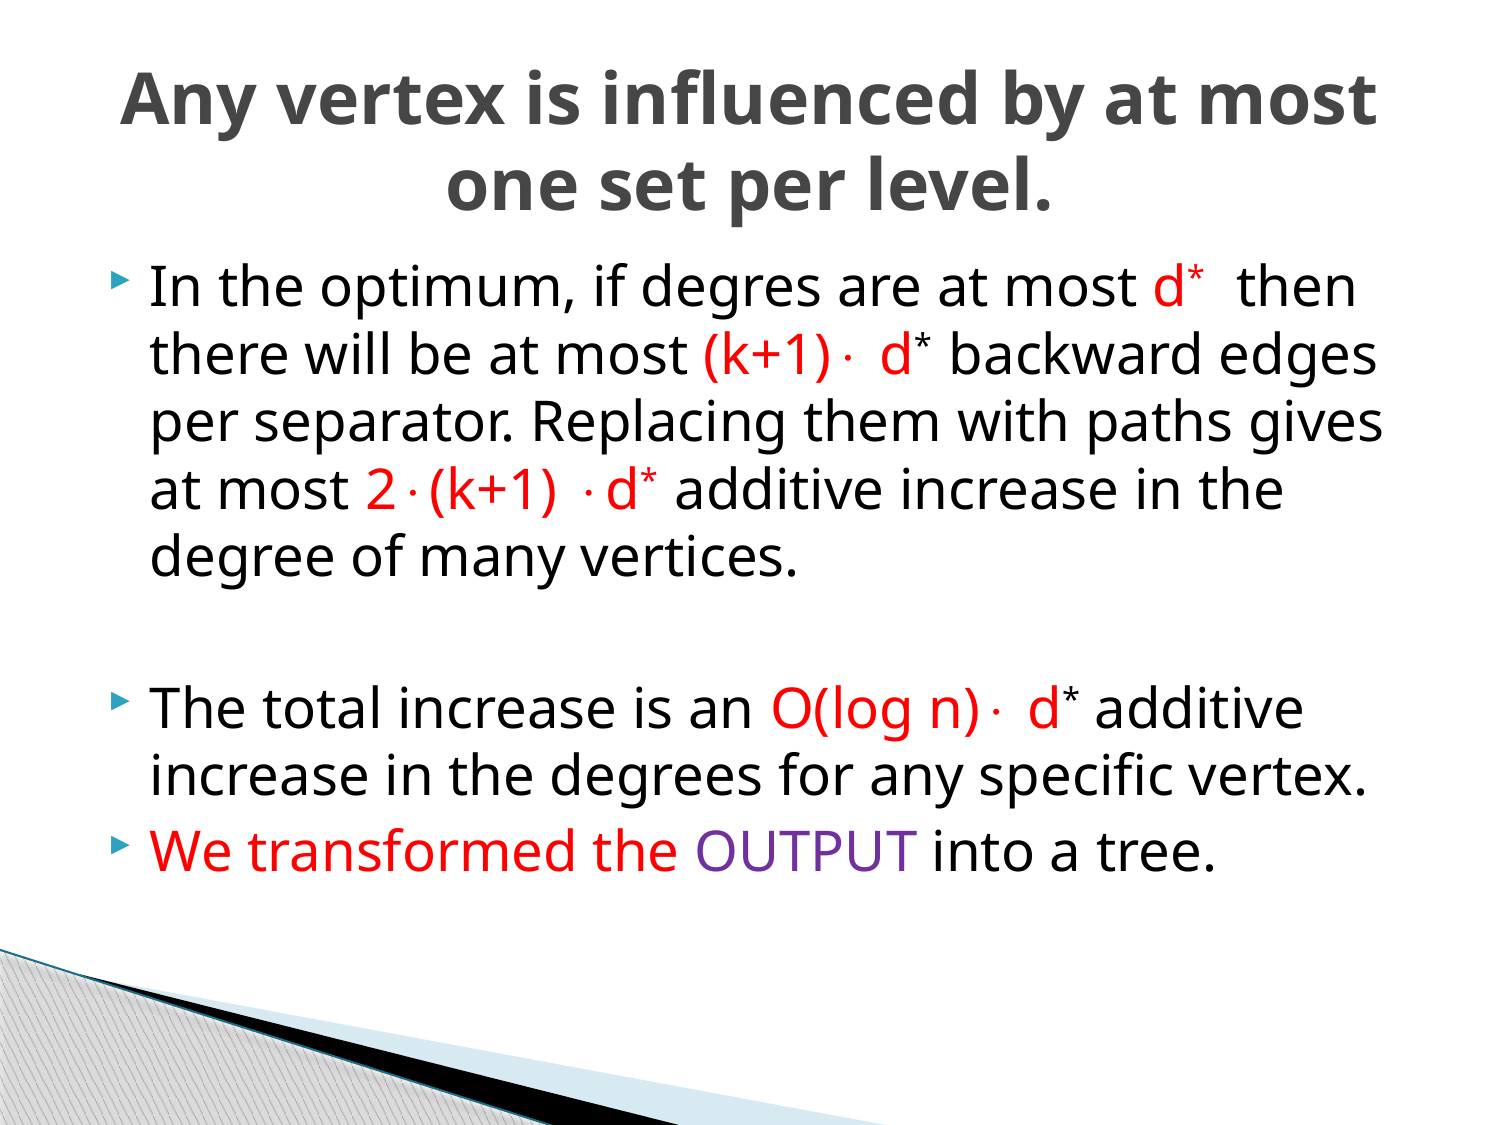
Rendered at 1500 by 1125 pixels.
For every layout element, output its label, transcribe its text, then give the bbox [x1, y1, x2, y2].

title Any vertex is influenced by at most one set per level. [75, 45, 1425, 233]
list In the optimum, if degres are at most d* then there will be at most (k+1) d* backward edges per separator. Replacing them with paths gives at most 2(k+1) d* additive increase in the degree of many vertices. The total increase is an O(log n) d* additive increase in the degrees for any specific vertex. We transformed the OUTPUT into a tree. [75, 242, 1425, 986]
